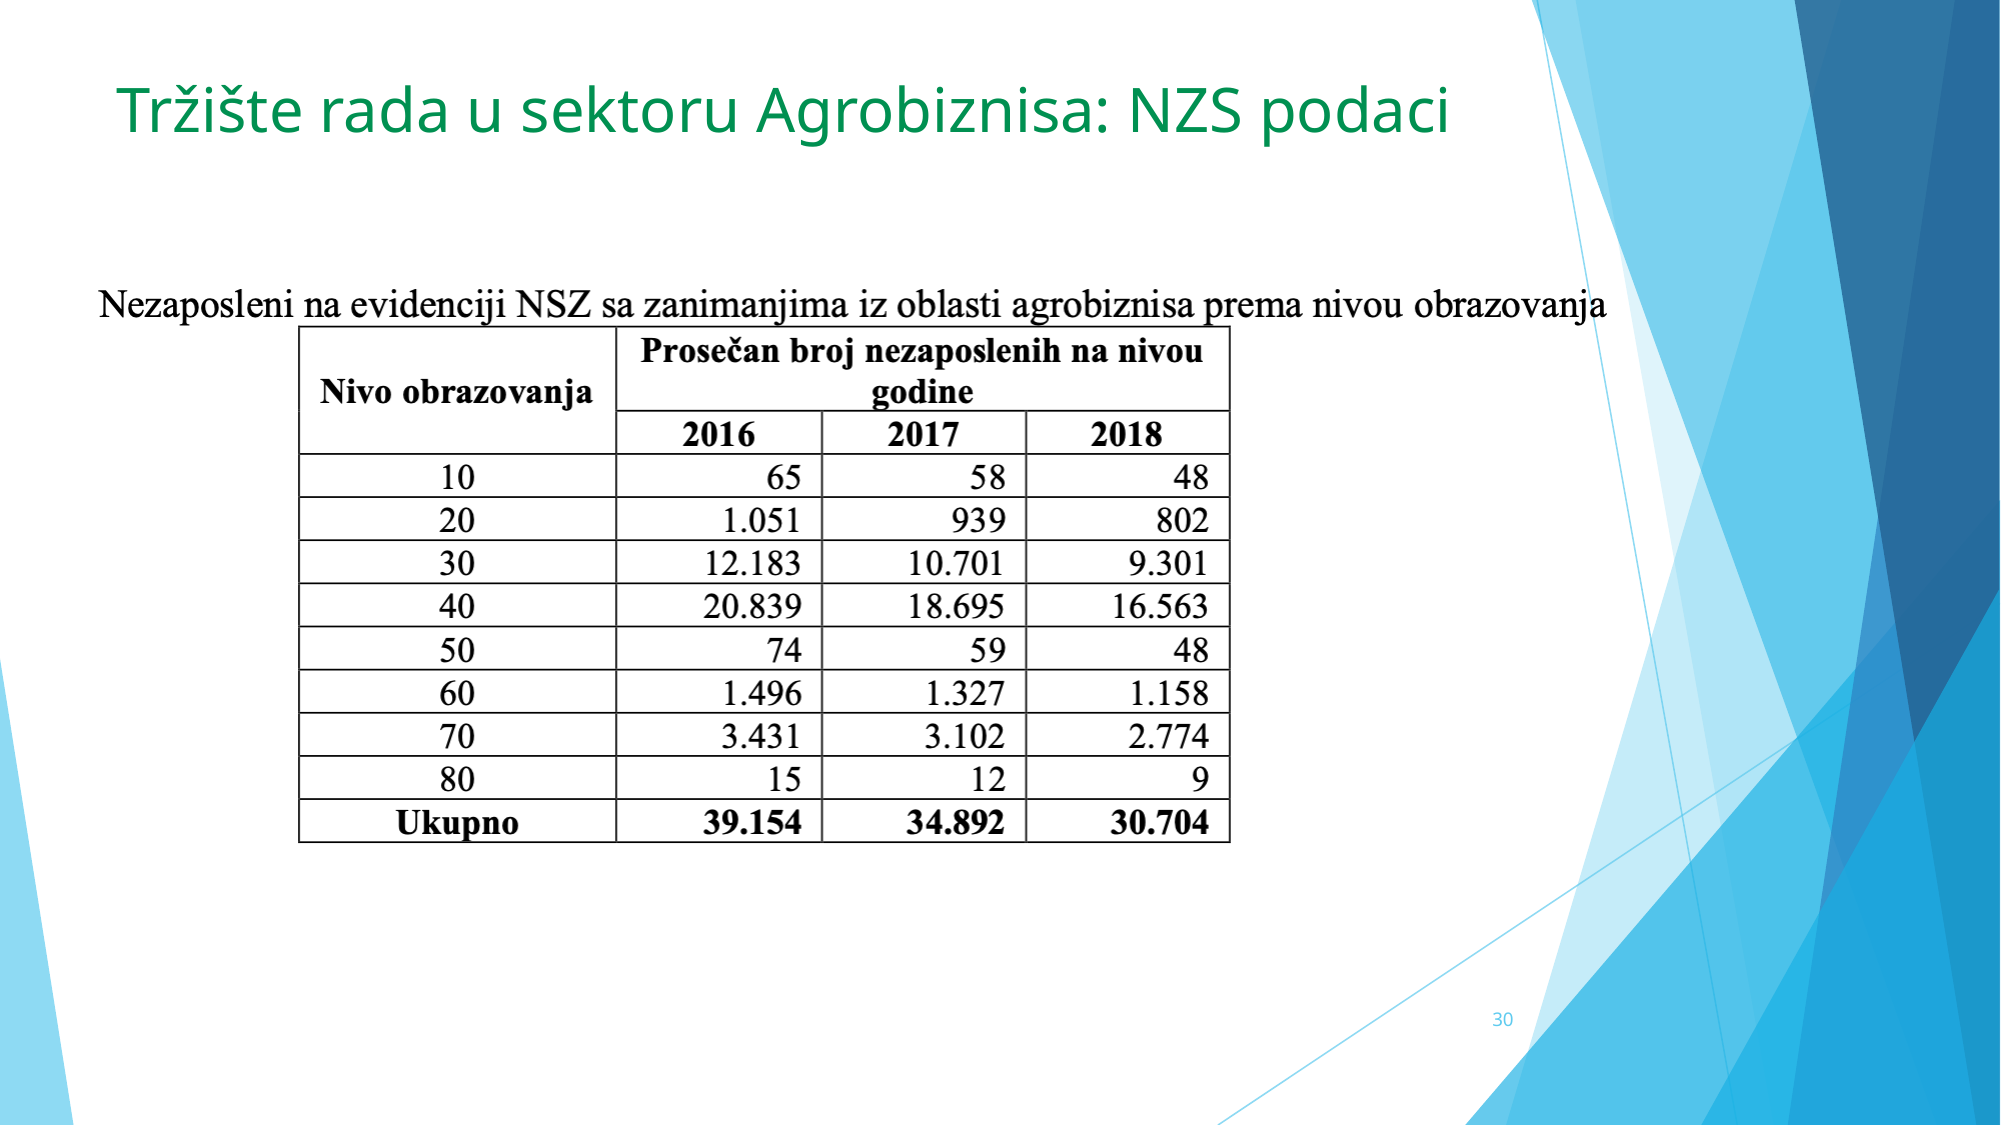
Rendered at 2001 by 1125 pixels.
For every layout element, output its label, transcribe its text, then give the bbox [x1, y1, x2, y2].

text_box Tržište rada u sektoru Agrobiznisa: NZS podaci [108, 63, 1532, 214]
slide_number 30 [1484, 1002, 1522, 1040]
picture [0, 266, 1630, 858]
